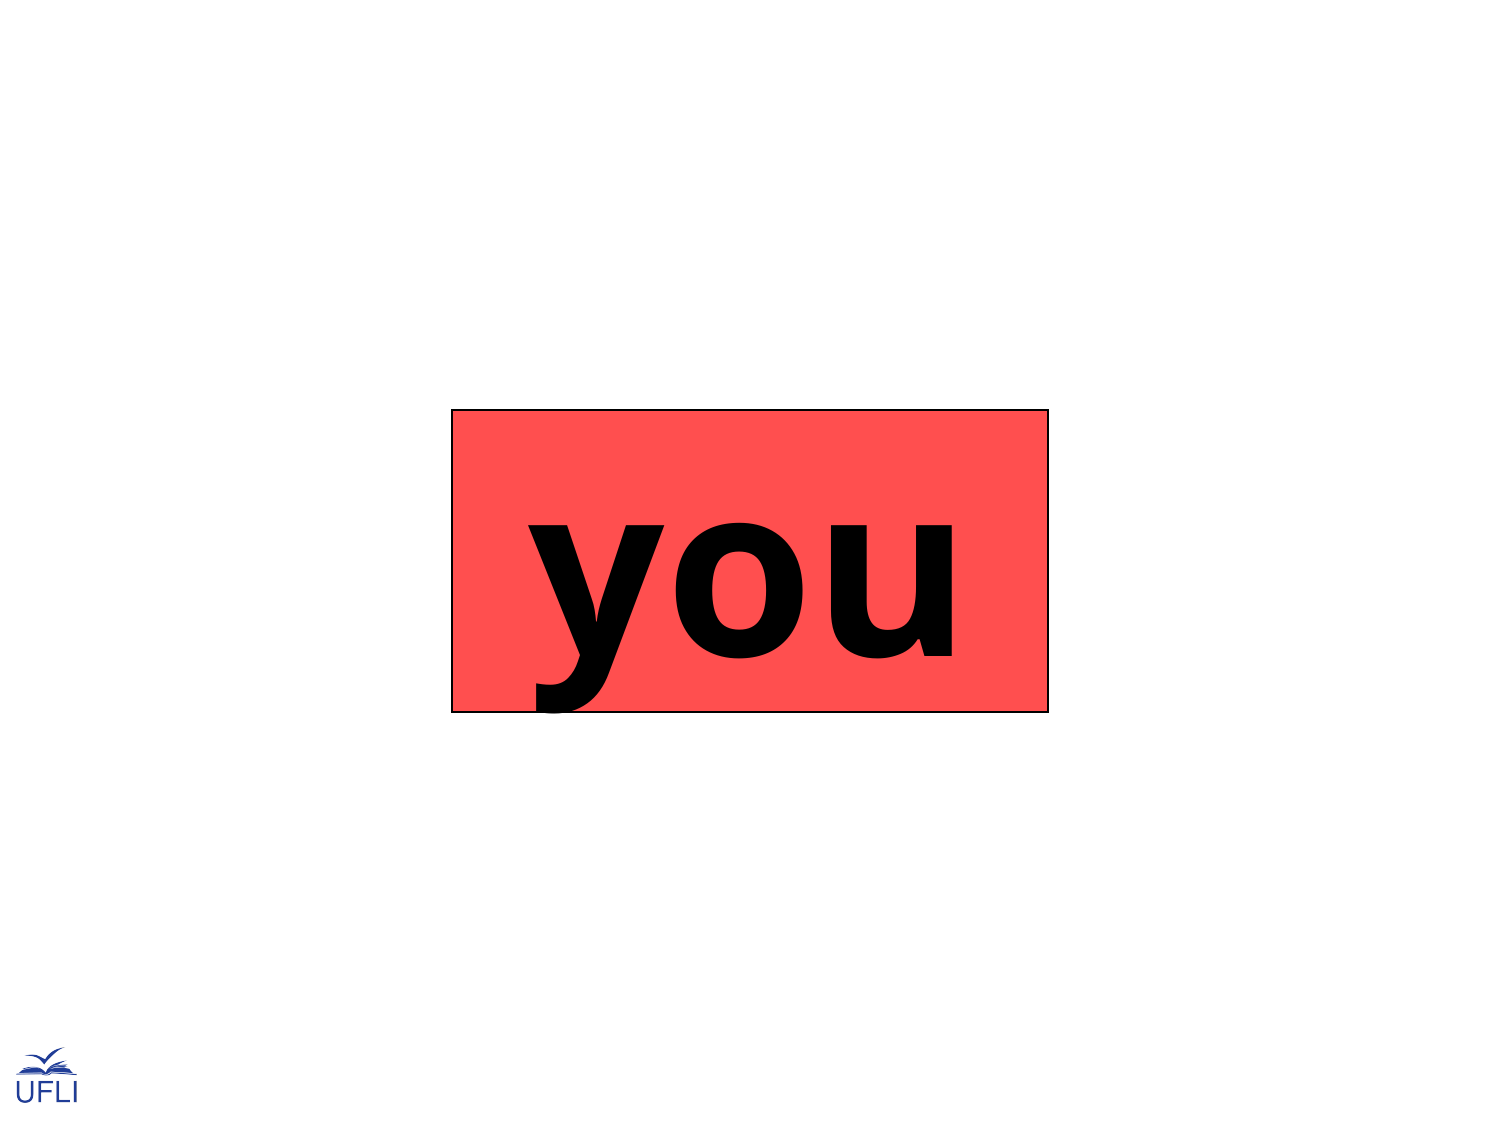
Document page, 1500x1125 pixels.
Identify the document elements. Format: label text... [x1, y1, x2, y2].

picture [12, 1045, 81, 1106]
text_box you [451, 409, 1049, 713]
